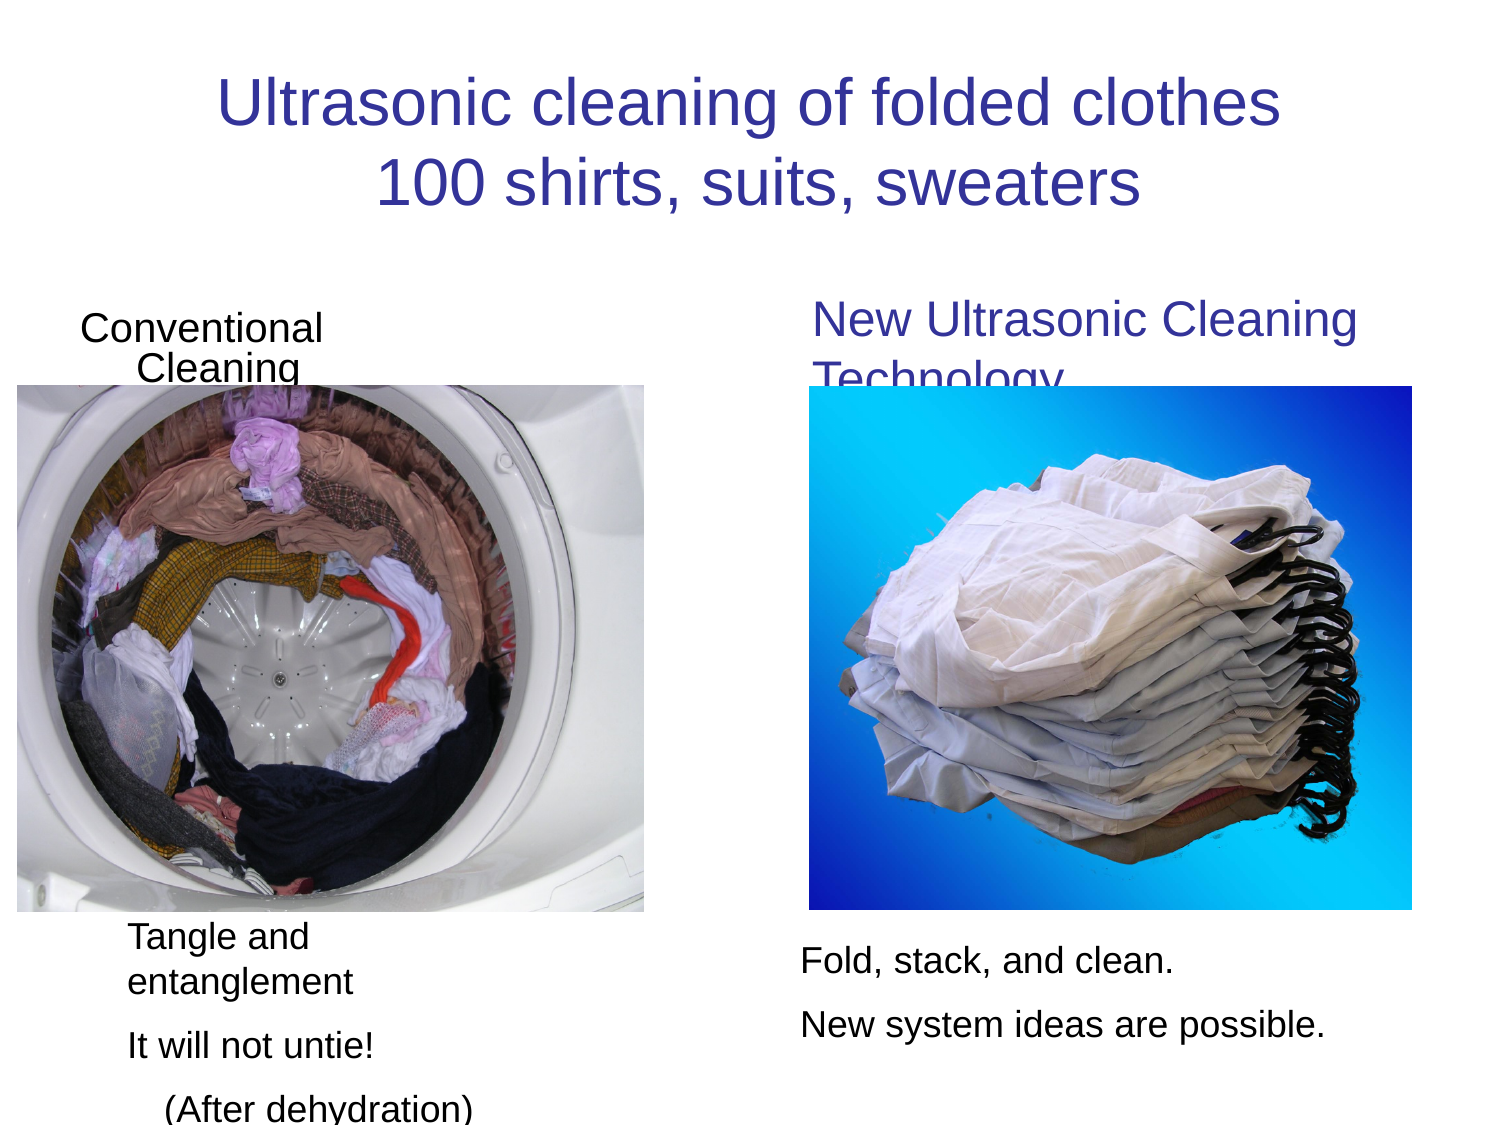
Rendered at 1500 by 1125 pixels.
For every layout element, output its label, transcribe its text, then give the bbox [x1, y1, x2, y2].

text_box Tangle and entanglement It will not untie! (After dehydration) [112, 920, 526, 1125]
picture [17, 385, 644, 912]
title Ultrasonic cleaning of folded clothes 100 shirts, suits, sweaters [75, 45, 1425, 233]
picture [808, 386, 1412, 910]
text_box Fold, stack, and clean. New system ideas are possible. [785, 928, 1459, 1053]
picture [927, 529, 933, 536]
list Conventional Cleaning [64, 302, 492, 367]
text_box New Ultrasonic Cleaning Technology [797, 278, 1424, 414]
